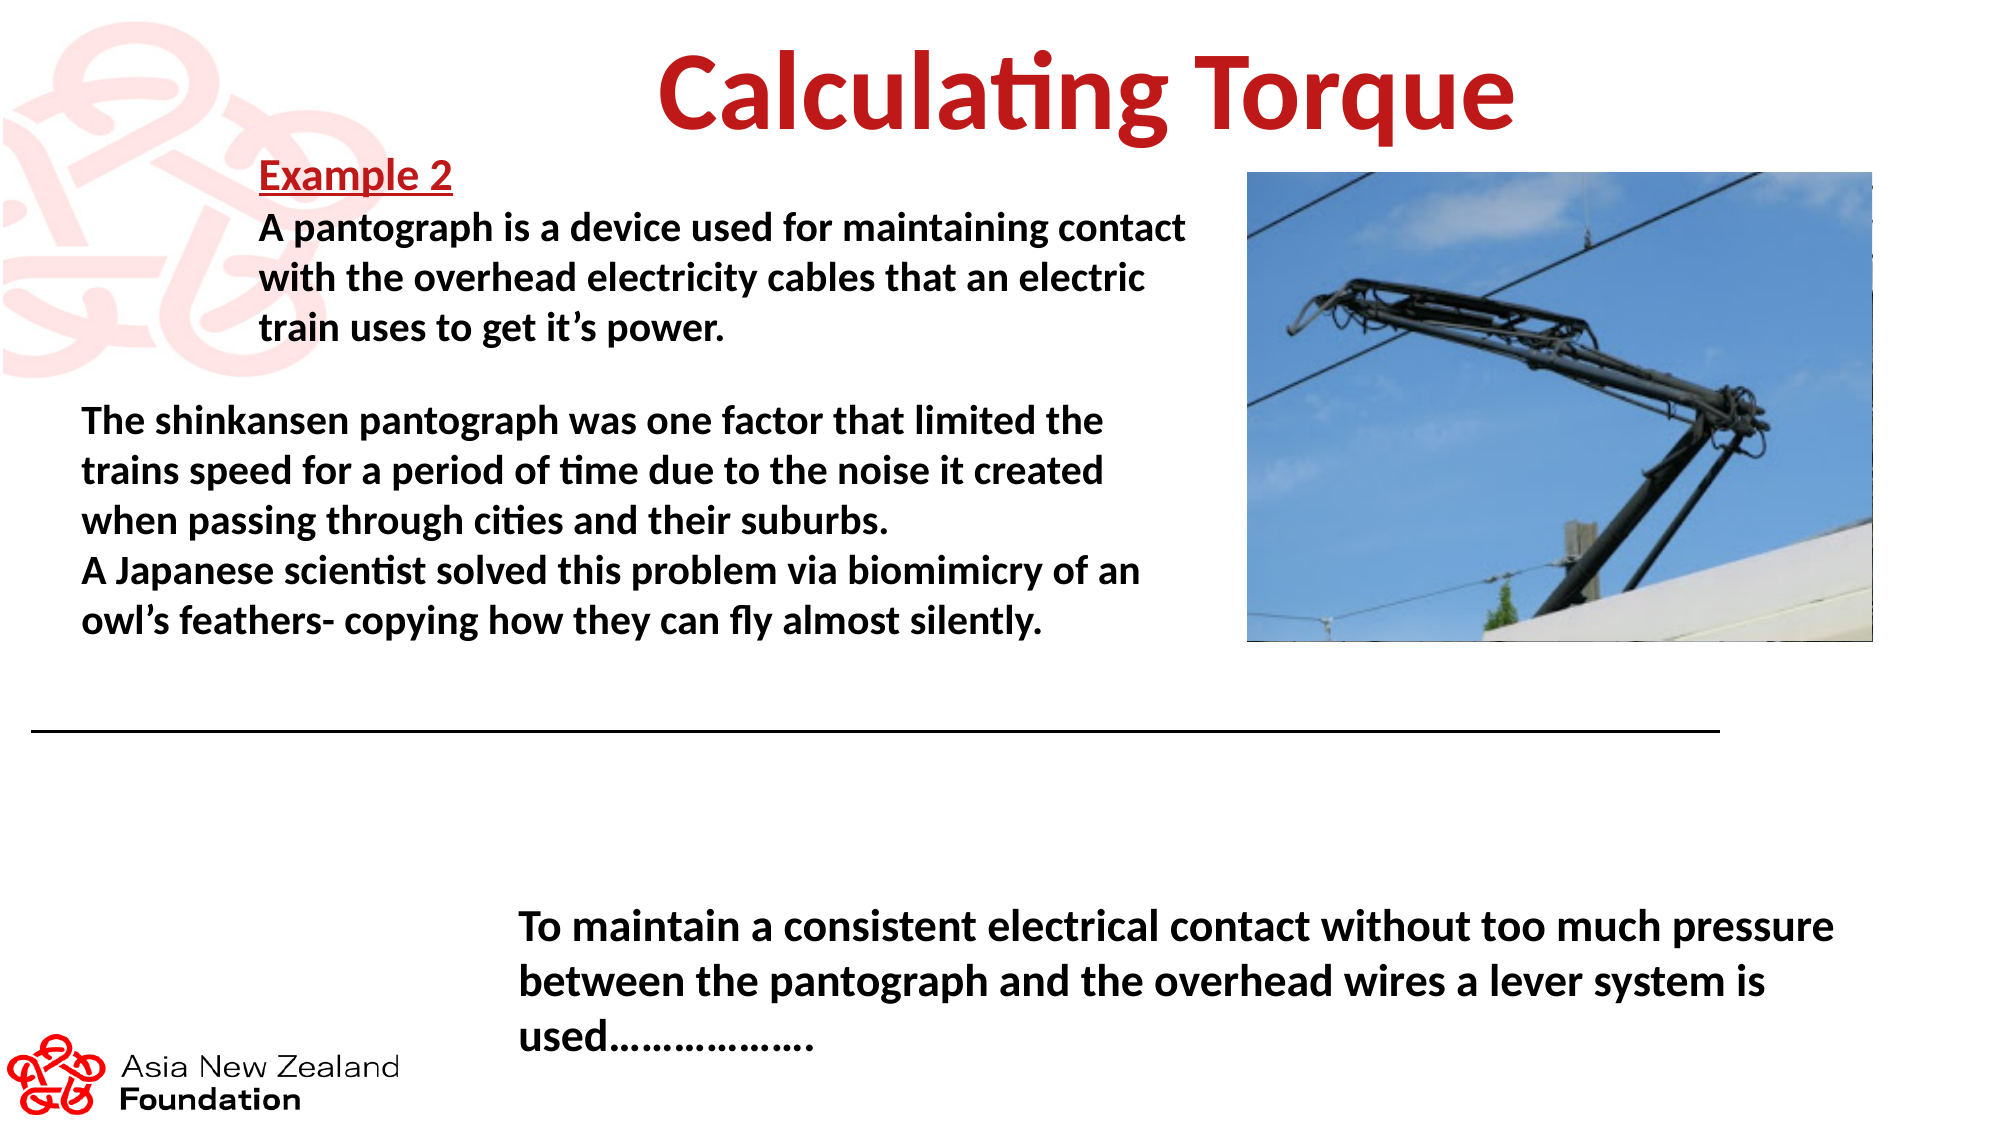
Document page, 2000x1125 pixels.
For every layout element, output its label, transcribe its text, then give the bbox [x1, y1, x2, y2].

picture [3, 6, 418, 386]
text_box To maintain a consistent electrical contact without too much pressure between the pantograph and the overhead wires a lever system is used………………. [503, 888, 1851, 1069]
text_box The shinkansen pantograph was one factor that limited the trains speed for a period of time due to the noise it created when passing through cities and their suburbs. A Japanese scientist solved this problem via biomimicry of an owl’s feathers- copying how they can fly almost silently. [66, 385, 1201, 651]
picture [1247, 172, 1873, 642]
picture [7, 1034, 398, 1115]
text_box Example 2 A pantograph is a device used for maintaining contact with the overhead electricity cables that an electric train uses to get it’s power. [243, 137, 1217, 357]
text_box Calculating Torque [338, 9, 1839, 160]
